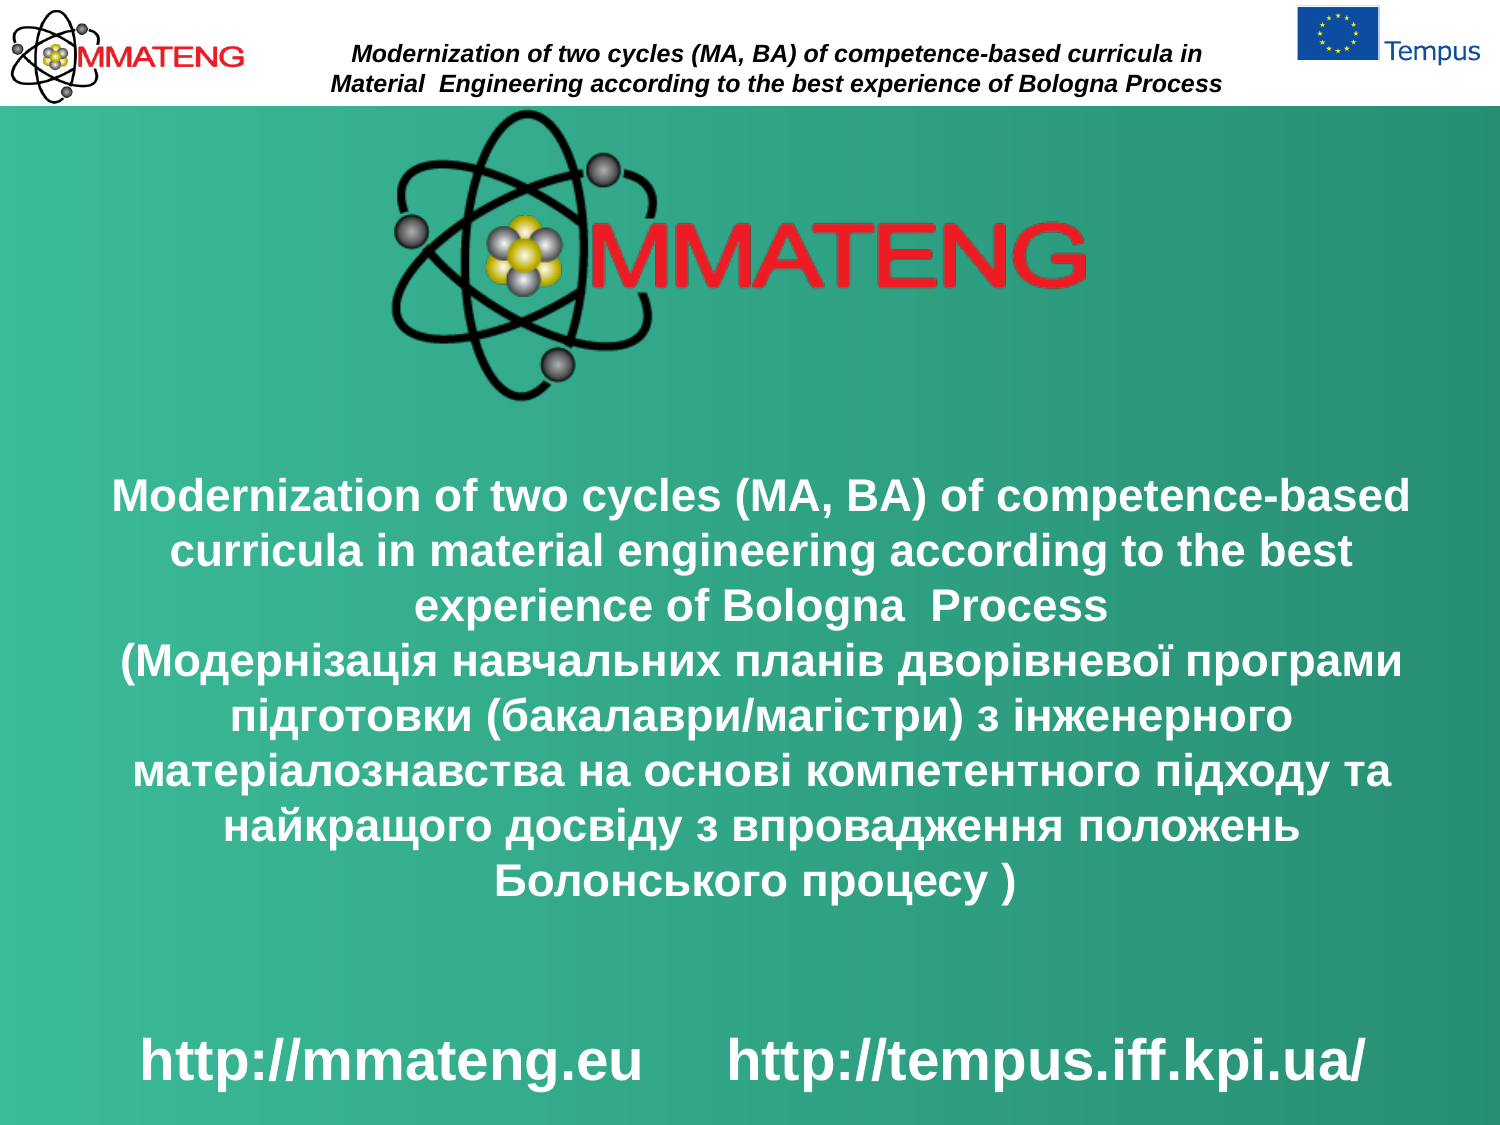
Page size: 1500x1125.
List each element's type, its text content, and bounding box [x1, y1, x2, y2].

text_box Modernization of two cycles (MA, BA) of competence-based curricula in material engineering according to the best experience of Bologna Process (Модернізація навчальних планів дворівневої програми підготовки (бакалаври/магістри) з інженерного матеріалознавства на основі компетентного підходу та найкращого досвіду з впровадження положень Болонського процесу ) [88, 458, 1435, 634]
text_box http://mmateng.eu http://tempus.iff.kpi.ua/ [124, 1014, 1399, 1100]
picture [359, 77, 1117, 433]
picture [1290, 0, 1500, 79]
picture [0, 0, 254, 114]
